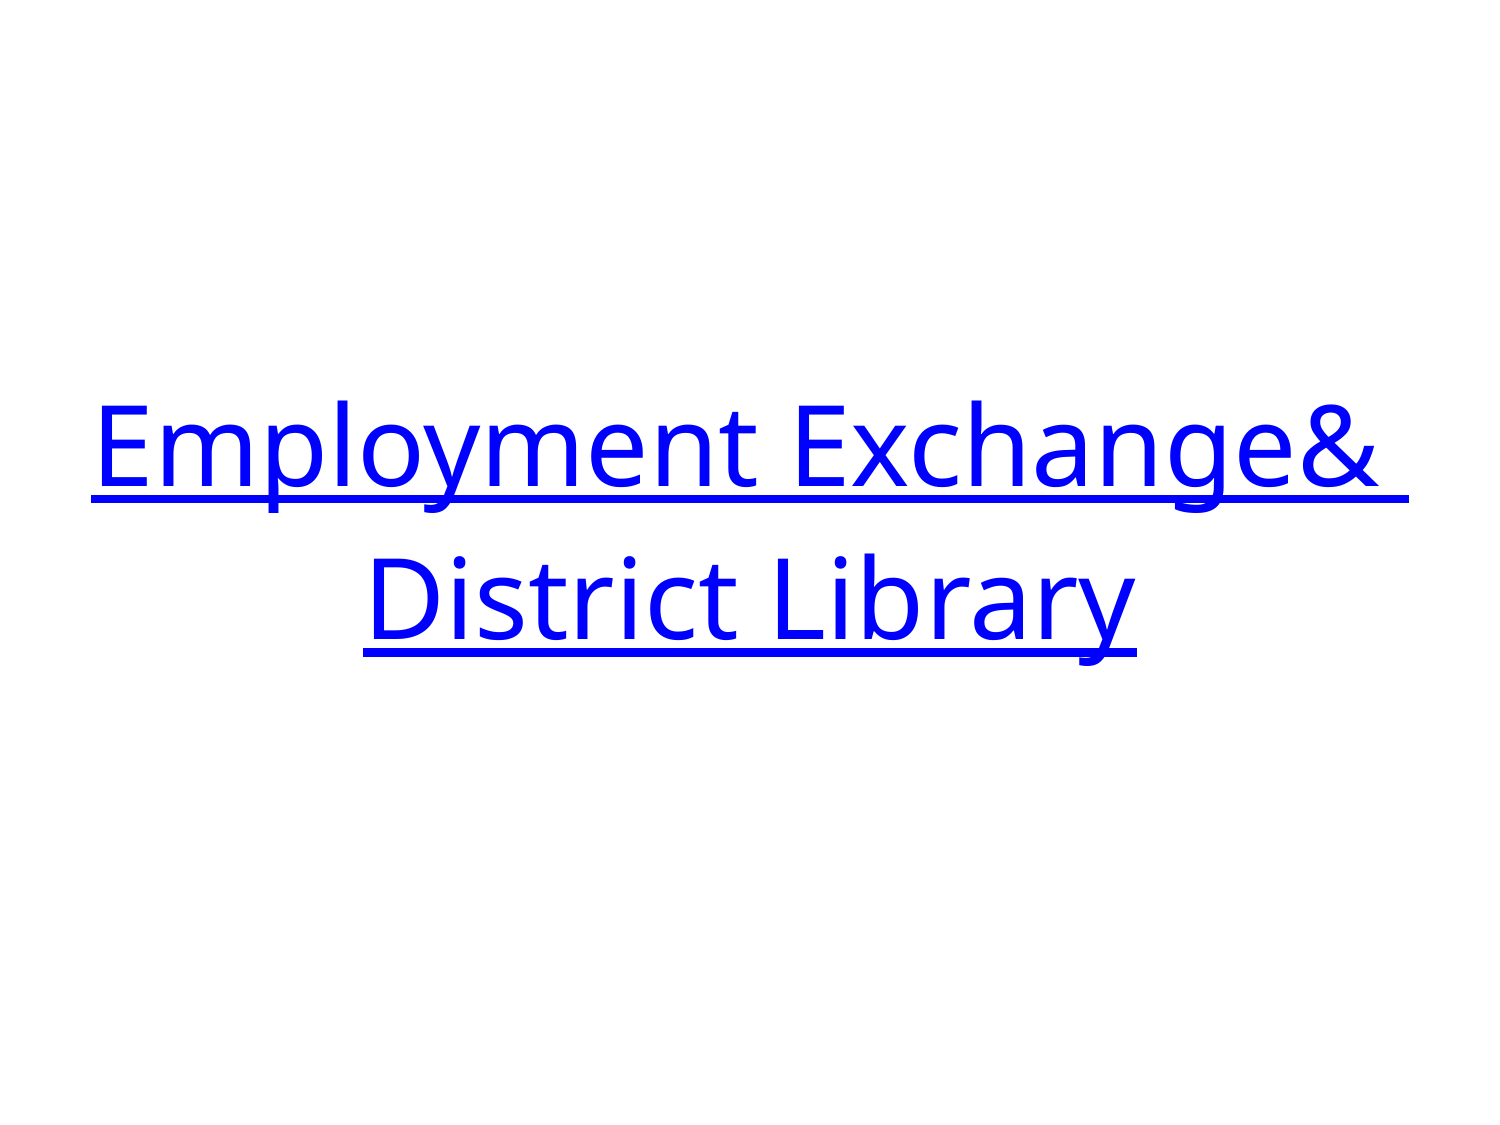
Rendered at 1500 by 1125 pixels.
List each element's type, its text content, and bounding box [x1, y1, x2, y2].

title Employment Exchange & District Library [0, 174, 1500, 880]
